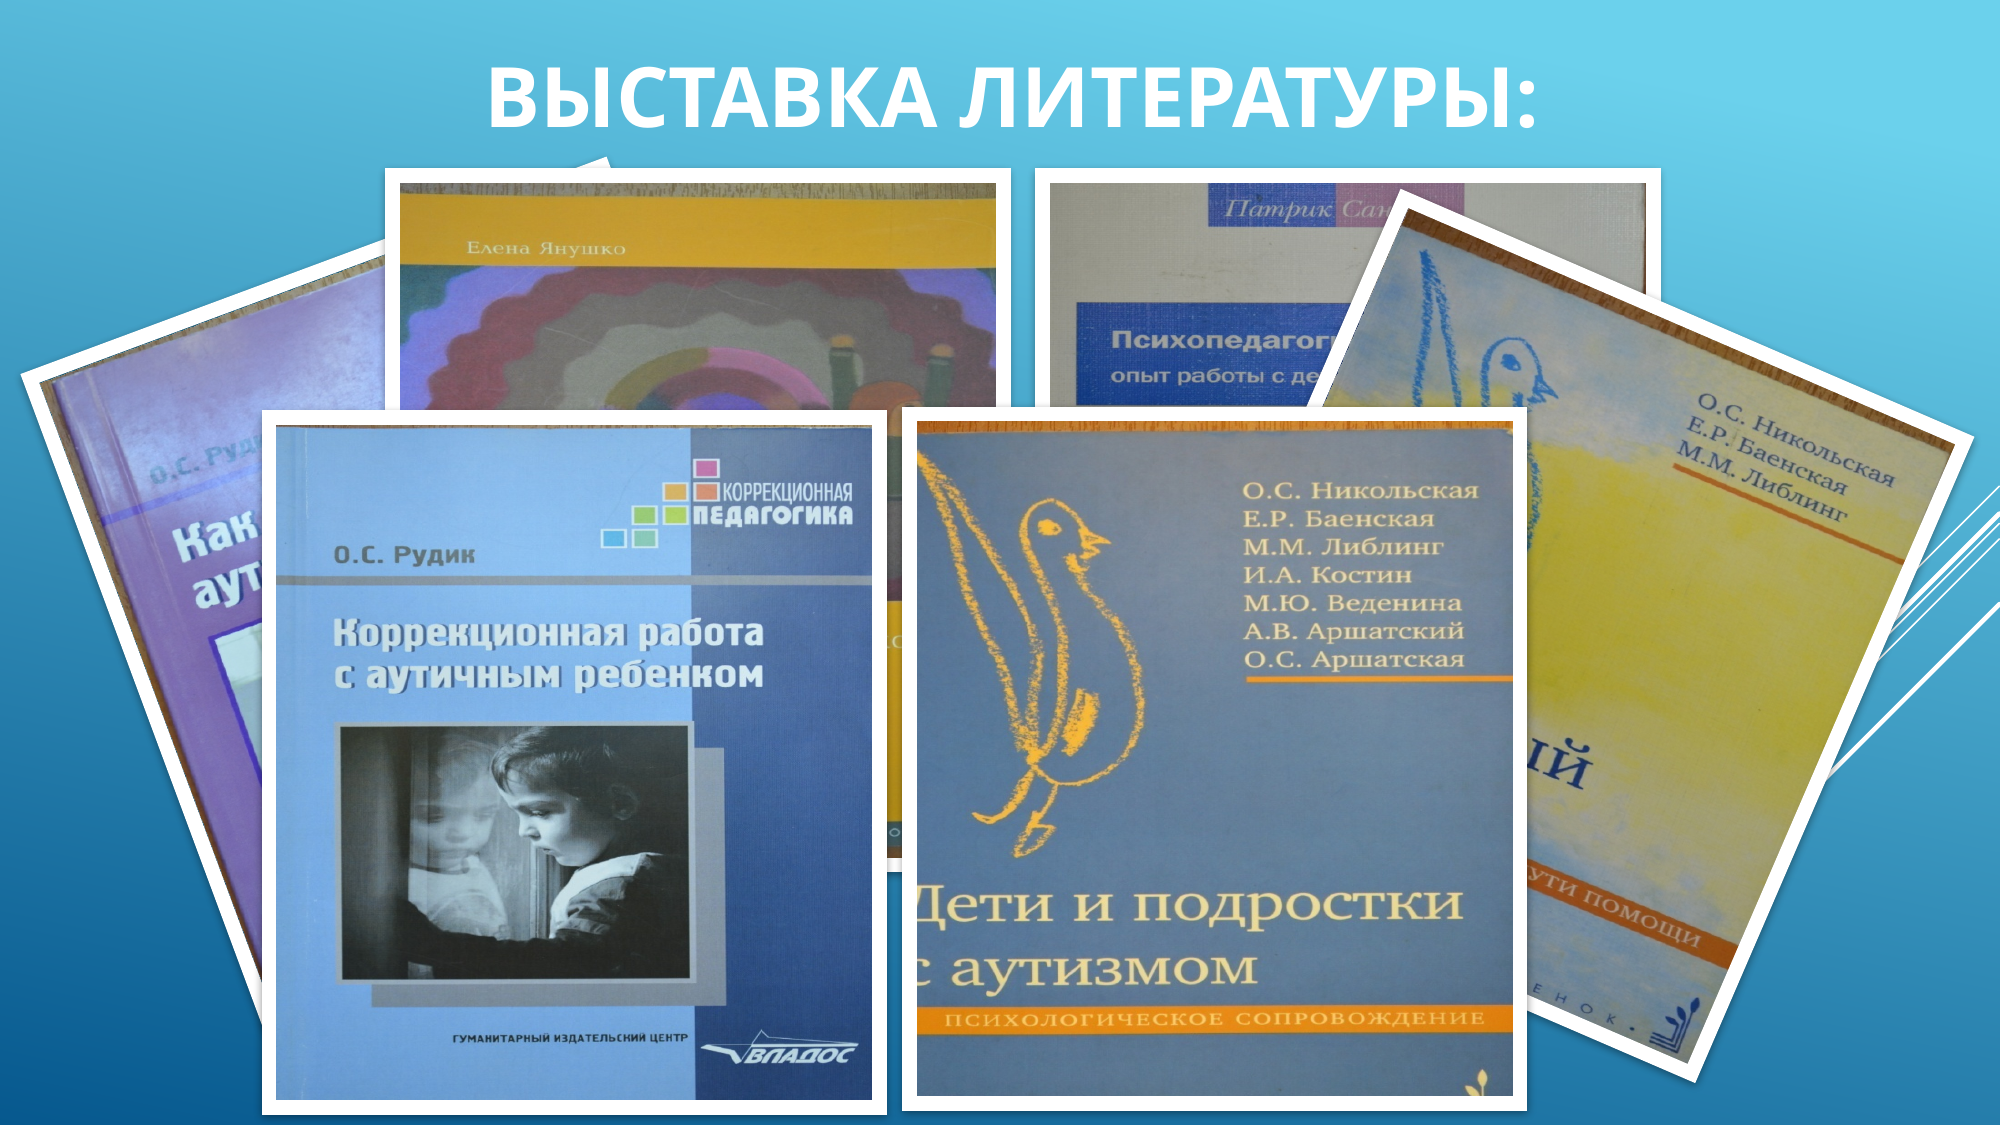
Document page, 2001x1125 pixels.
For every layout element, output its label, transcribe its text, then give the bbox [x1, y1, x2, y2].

picture [41, 182, 1954, 1101]
title Выставка литературы: [162, 0, 1863, 188]
